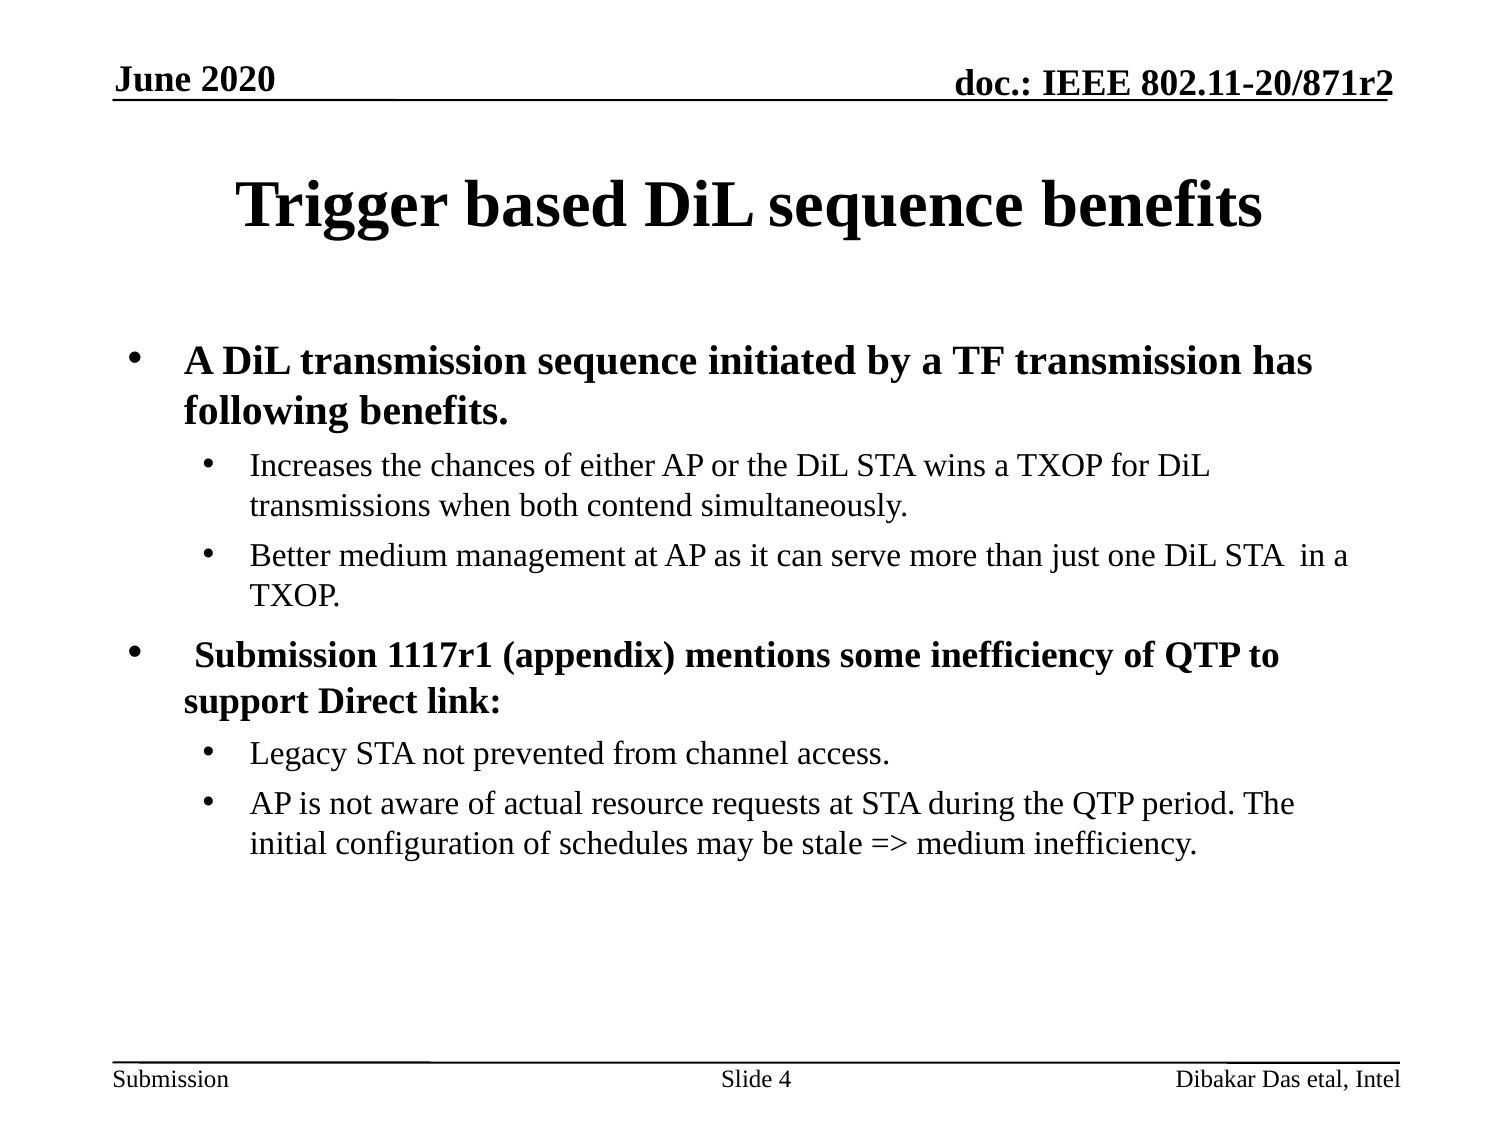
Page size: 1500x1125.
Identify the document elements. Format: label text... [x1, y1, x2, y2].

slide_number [114, 54, 423, 100]
slide_number Slide 4 [712, 1061, 800, 1123]
footer Dibakar Das etal, Intel [878, 1061, 1402, 1093]
list A DiL transmission sequence initiated by a TF transmission has following benefits. Increases the chances of either AP or the DiL STA wins a TXOP for DiL transmissions when both contend simultaneously. Better medium management at AP as it can serve more than just one DiL STA in a TXOP. Submission 1117r1 (appendix) mentions some inefficiency of QTP to support Direct link: Legacy STA not prevented from channel access. AP is not aware of actual resource requests at STA during the QTP period. The initial configuration of schedules may be stale => medium inefficiency. [112, 324, 1388, 1000]
title Trigger based DiL sequence benefits [112, 112, 1388, 288]
